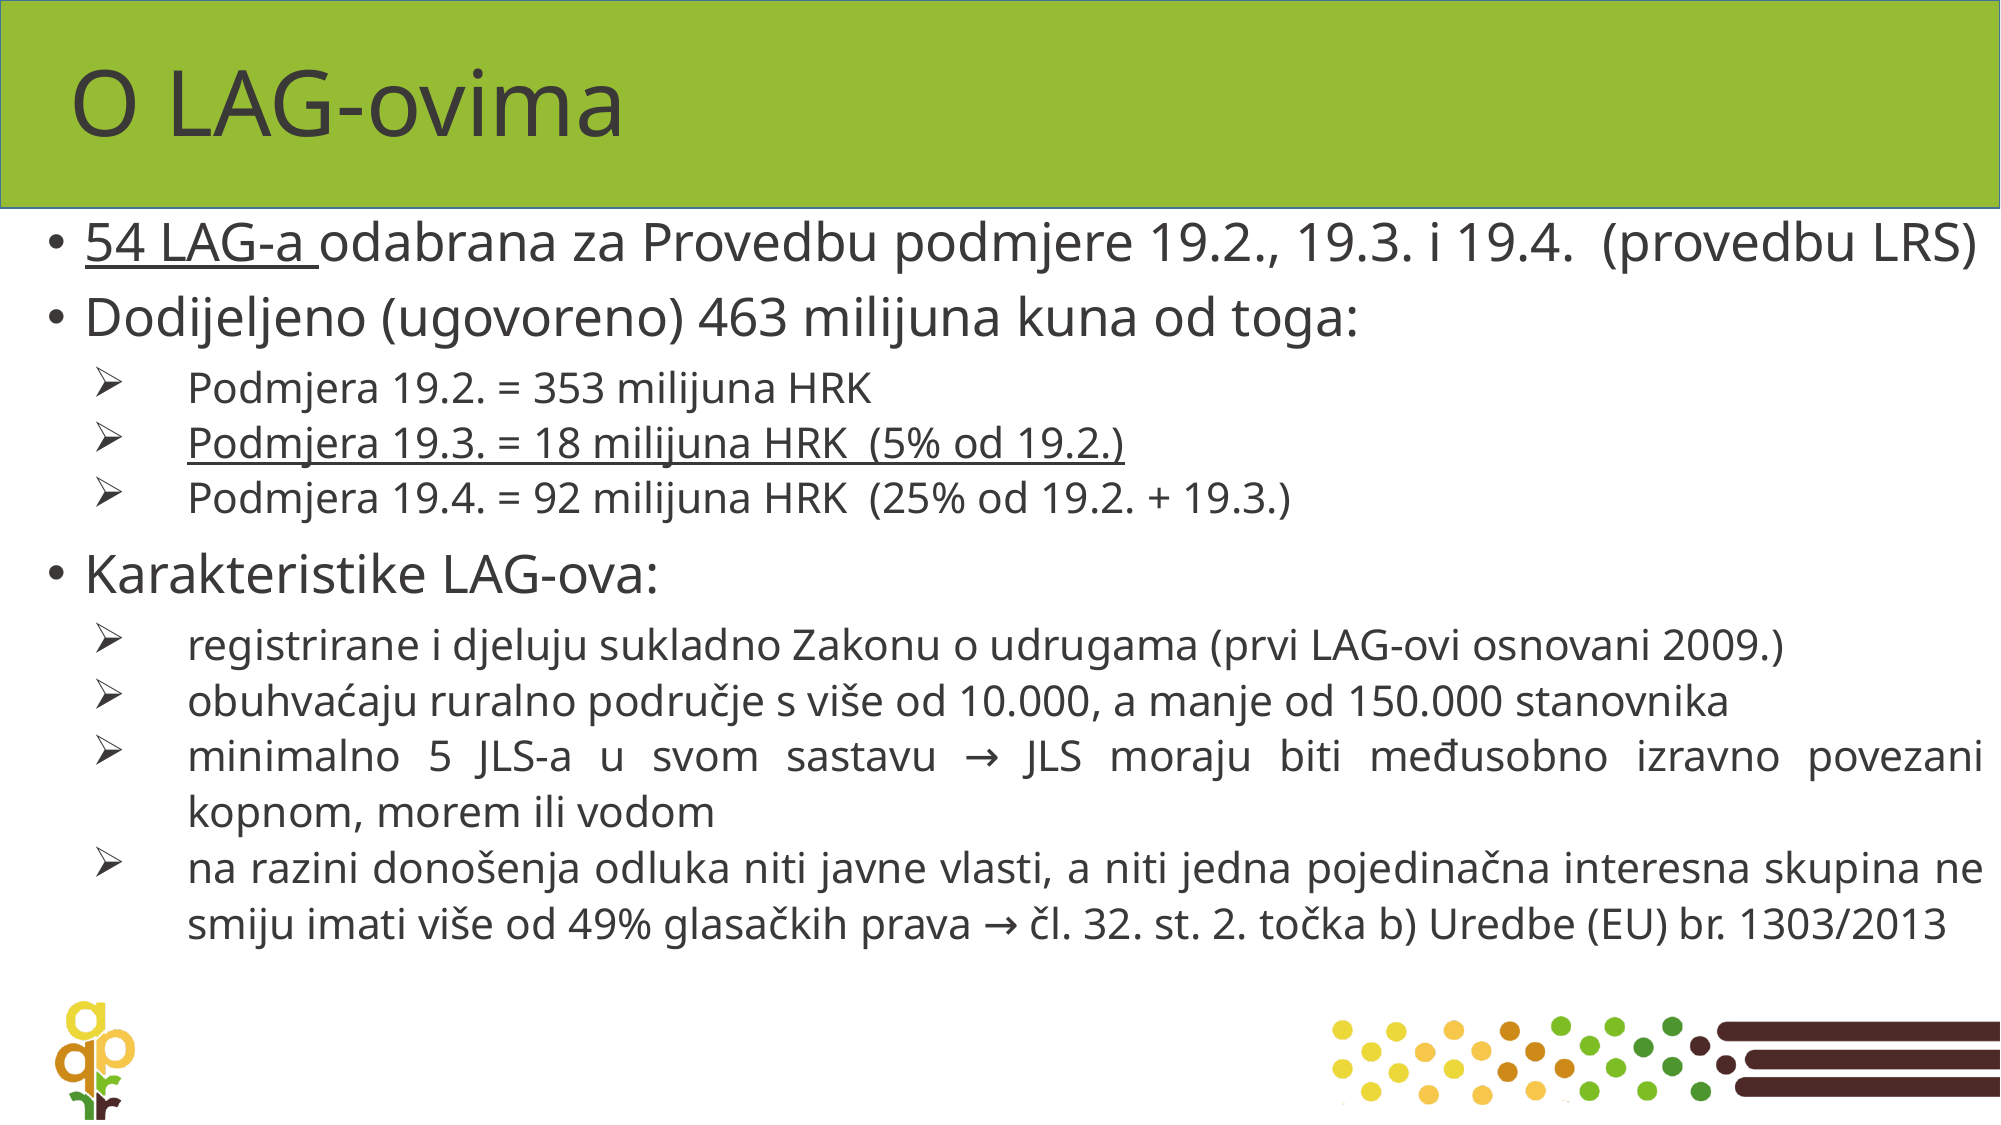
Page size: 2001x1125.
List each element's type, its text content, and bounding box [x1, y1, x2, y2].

picture [1332, 1016, 2000, 1105]
list 54 LAG-a odabrana za Provedbu podmjere 19.2., 19.3. i 19.4. (provedbu LRS) Dodijeljeno (ugovoreno) 463 milijuna kuna od toga: Podmjera 19.2. = 353 milijuna HRK Podmjera 19.3. = 18 milijuna HRK (5% od 19.2.) Podmjera 19.4. = 92 milijuna HRK (25% od 19.2. + 19.3.) Karakteristike LAG-ova: registrirane i djeluju sukladno Zakonu o udrugama (prvi LAG-ovi osnovani 2009.) obuhvaćaju ruralno područje s više od 10.000, a manje od 150.000 stanovnika minimalno 5 JLS-a u svom sastavu → JLS moraju biti međusobno izravno povezani kopnom, morem ili vodom na razini donošenja odluka niti javne vlasti, a niti jedna pojedinačna interesna skupina ne smiju imati više od 49% glasačkih prava → čl. 32. st. 2. točka b) Uredbe (EU) br. 1303/2013 [0, 208, 2000, 992]
picture [55, 1001, 135, 1120]
title O LAG-ovima [55, 39, 1946, 173]
